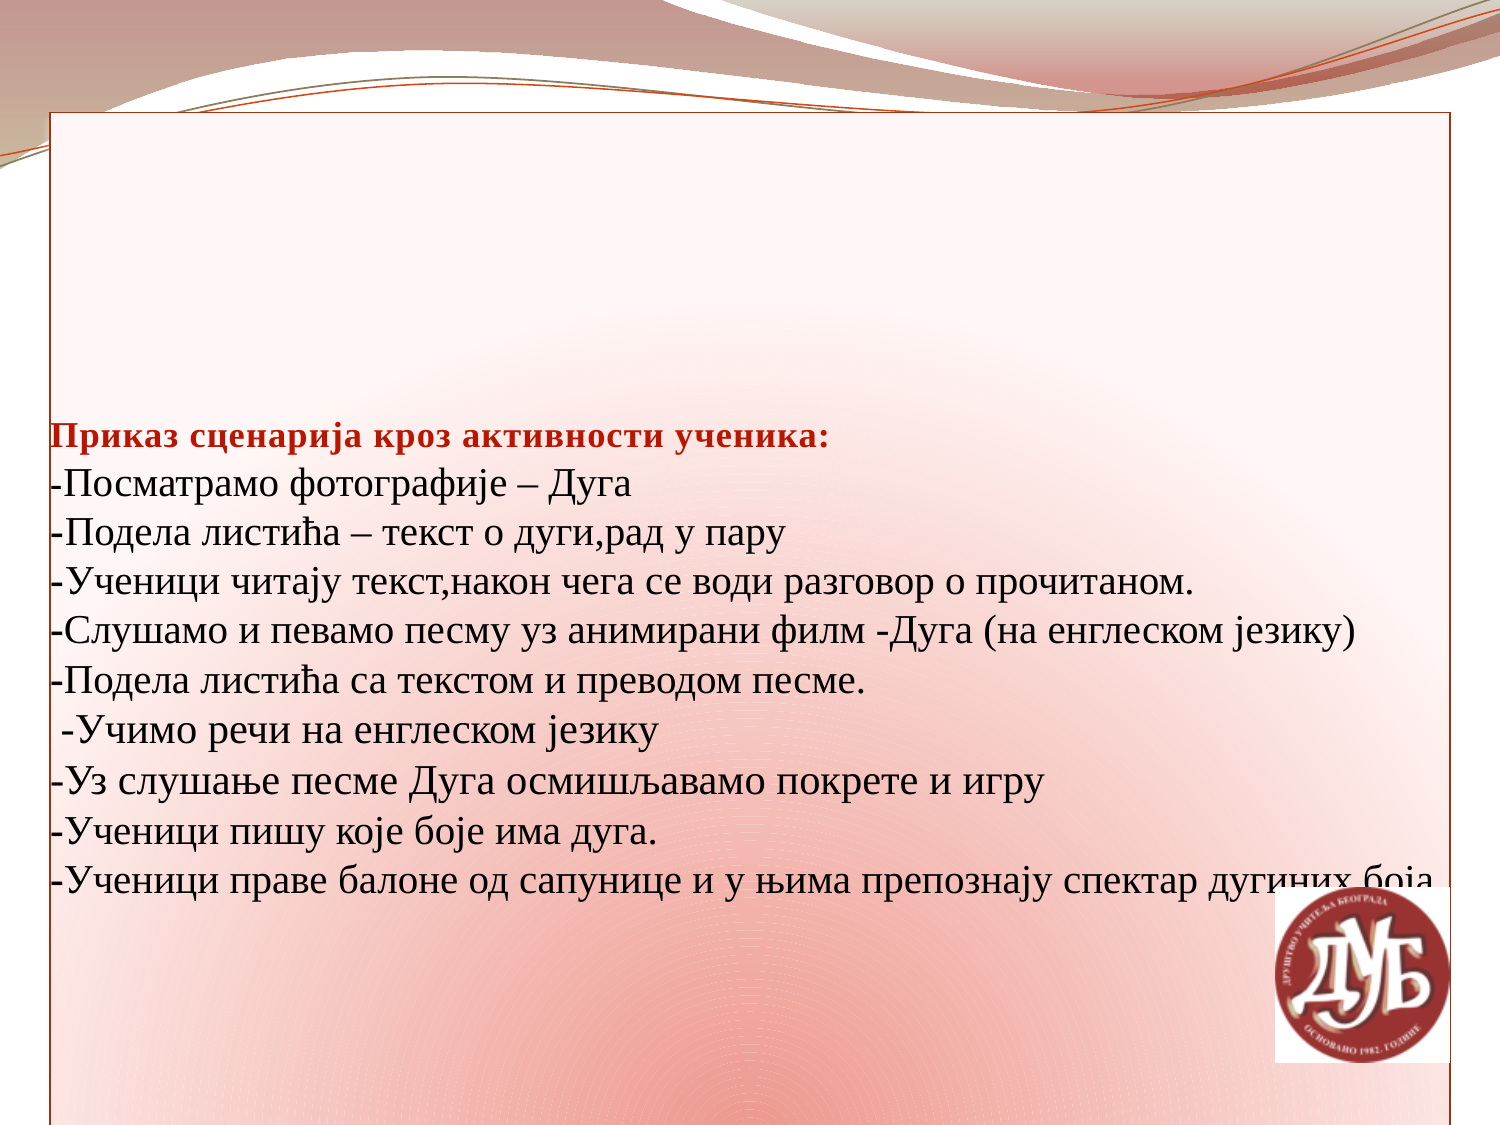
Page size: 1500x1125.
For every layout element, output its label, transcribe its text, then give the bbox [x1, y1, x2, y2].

picture [1274, 887, 1451, 1063]
title Приказ сценарија кроз активности ученика: -Посматрамо фотографије – Дуга -Подела листића – текст о дуги,рад у пару -Ученици читају текст,након чега се води разговор о прочитаном. -Слушамо и певамо песму уз анимирани филм -Дуга (на енглеском језику) -Подела листића са текстом и преводом песме. -Учимо речи на енглеском језику -Уз слушање песме Дуга осмишљавамо покрете и игру -Ученици пишу које боје има дуга. -Ученици праве балоне од сапунице и у њима препознају спектар дугиних боја [49, 112, 1451, 1125]
